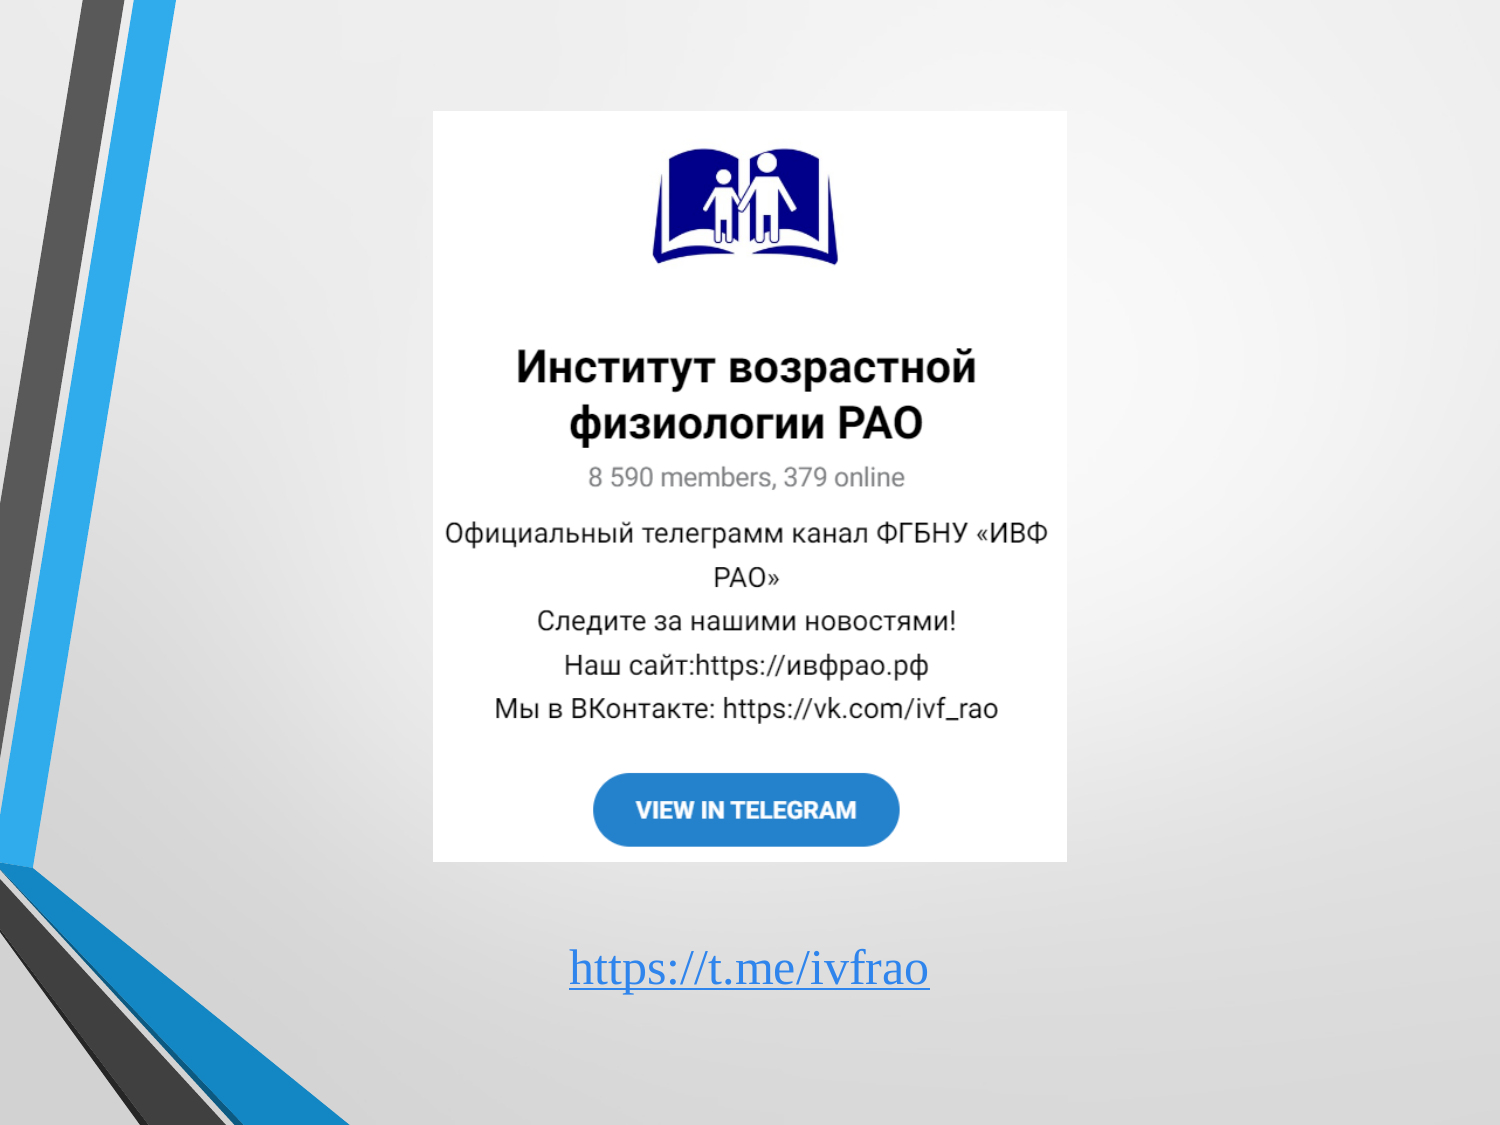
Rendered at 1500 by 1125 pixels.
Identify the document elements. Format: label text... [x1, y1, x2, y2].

list https://t.me/ivfrao [103, 916, 1397, 1014]
picture [433, 111, 1067, 862]
